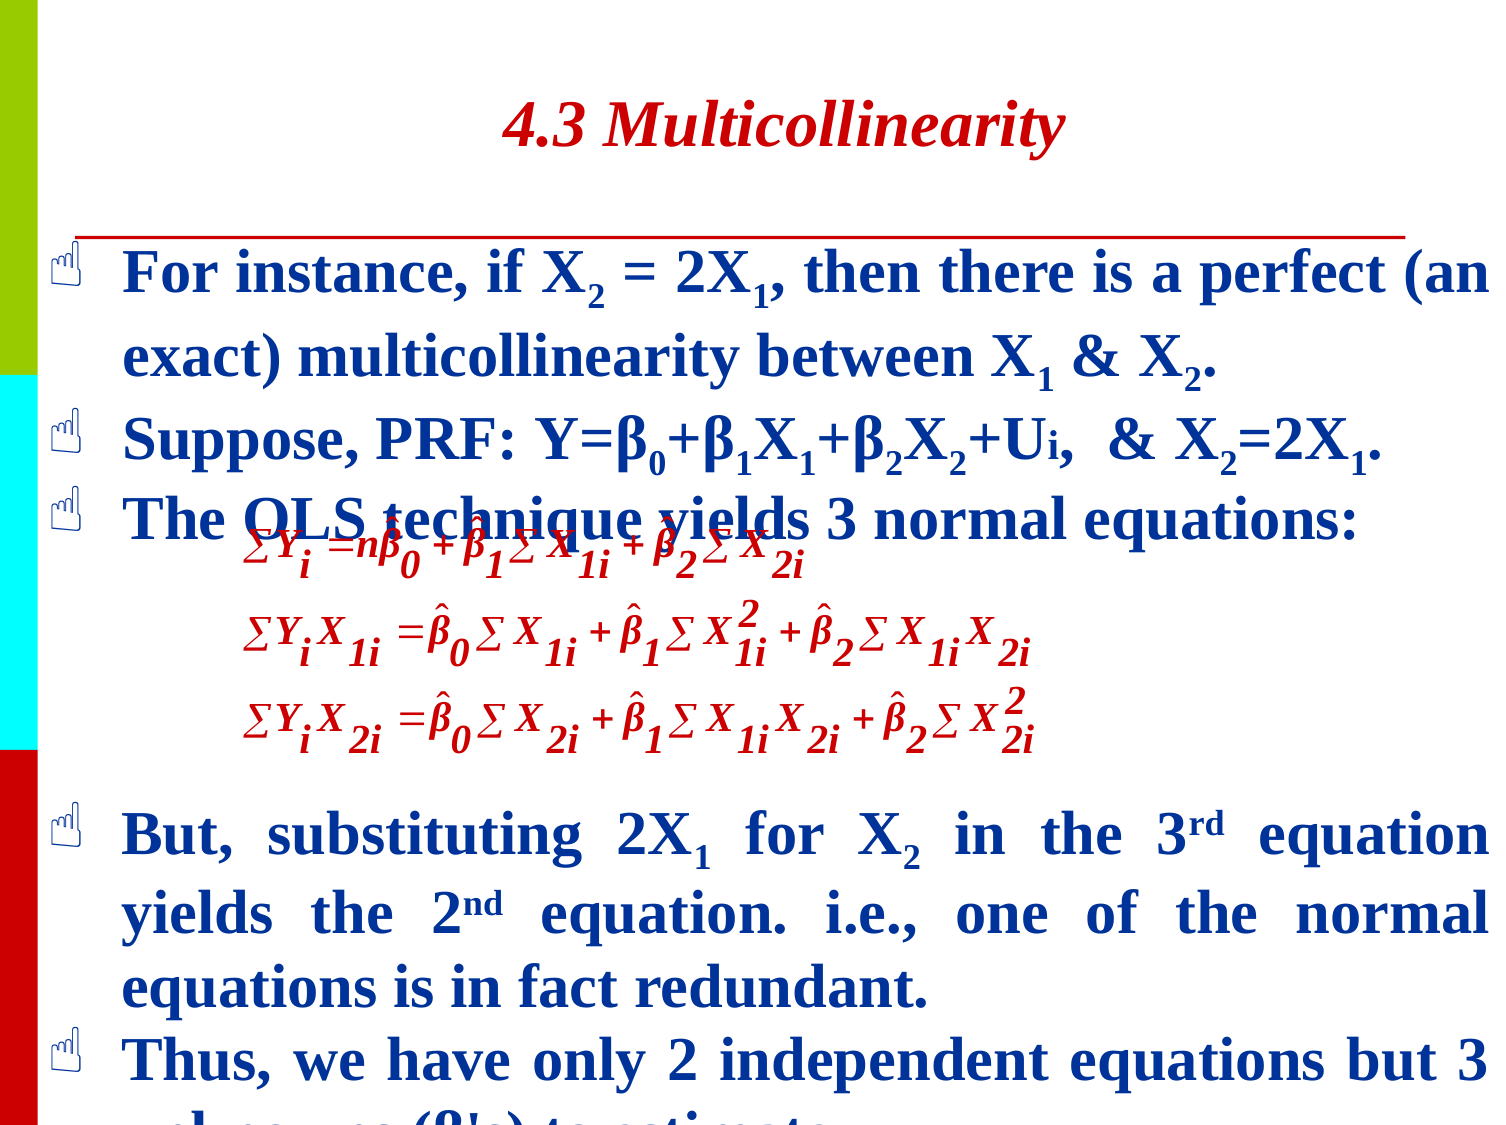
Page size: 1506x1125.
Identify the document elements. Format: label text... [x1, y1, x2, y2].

list For instance, if X2 = 2X1, then there is a perfect (an exact) multicollinearity between X1 & X2. Suppose, PRF: Y=β0+β1X1+β2X2+Ui, & X2=2X1. The OLS technique yields 3 normal equations: But, substituting 2X1 for X2 in the 3rd equation yields the 2nd equation. i.e., one of the normal equations is in fact redundant. Thus, we have only 2 independent equations but 3 unknowns (β's) to estimate. [32, 222, 1506, 1125]
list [237, 508, 1048, 762]
title 4.3 Multicollinearity [88, 54, 1483, 185]
